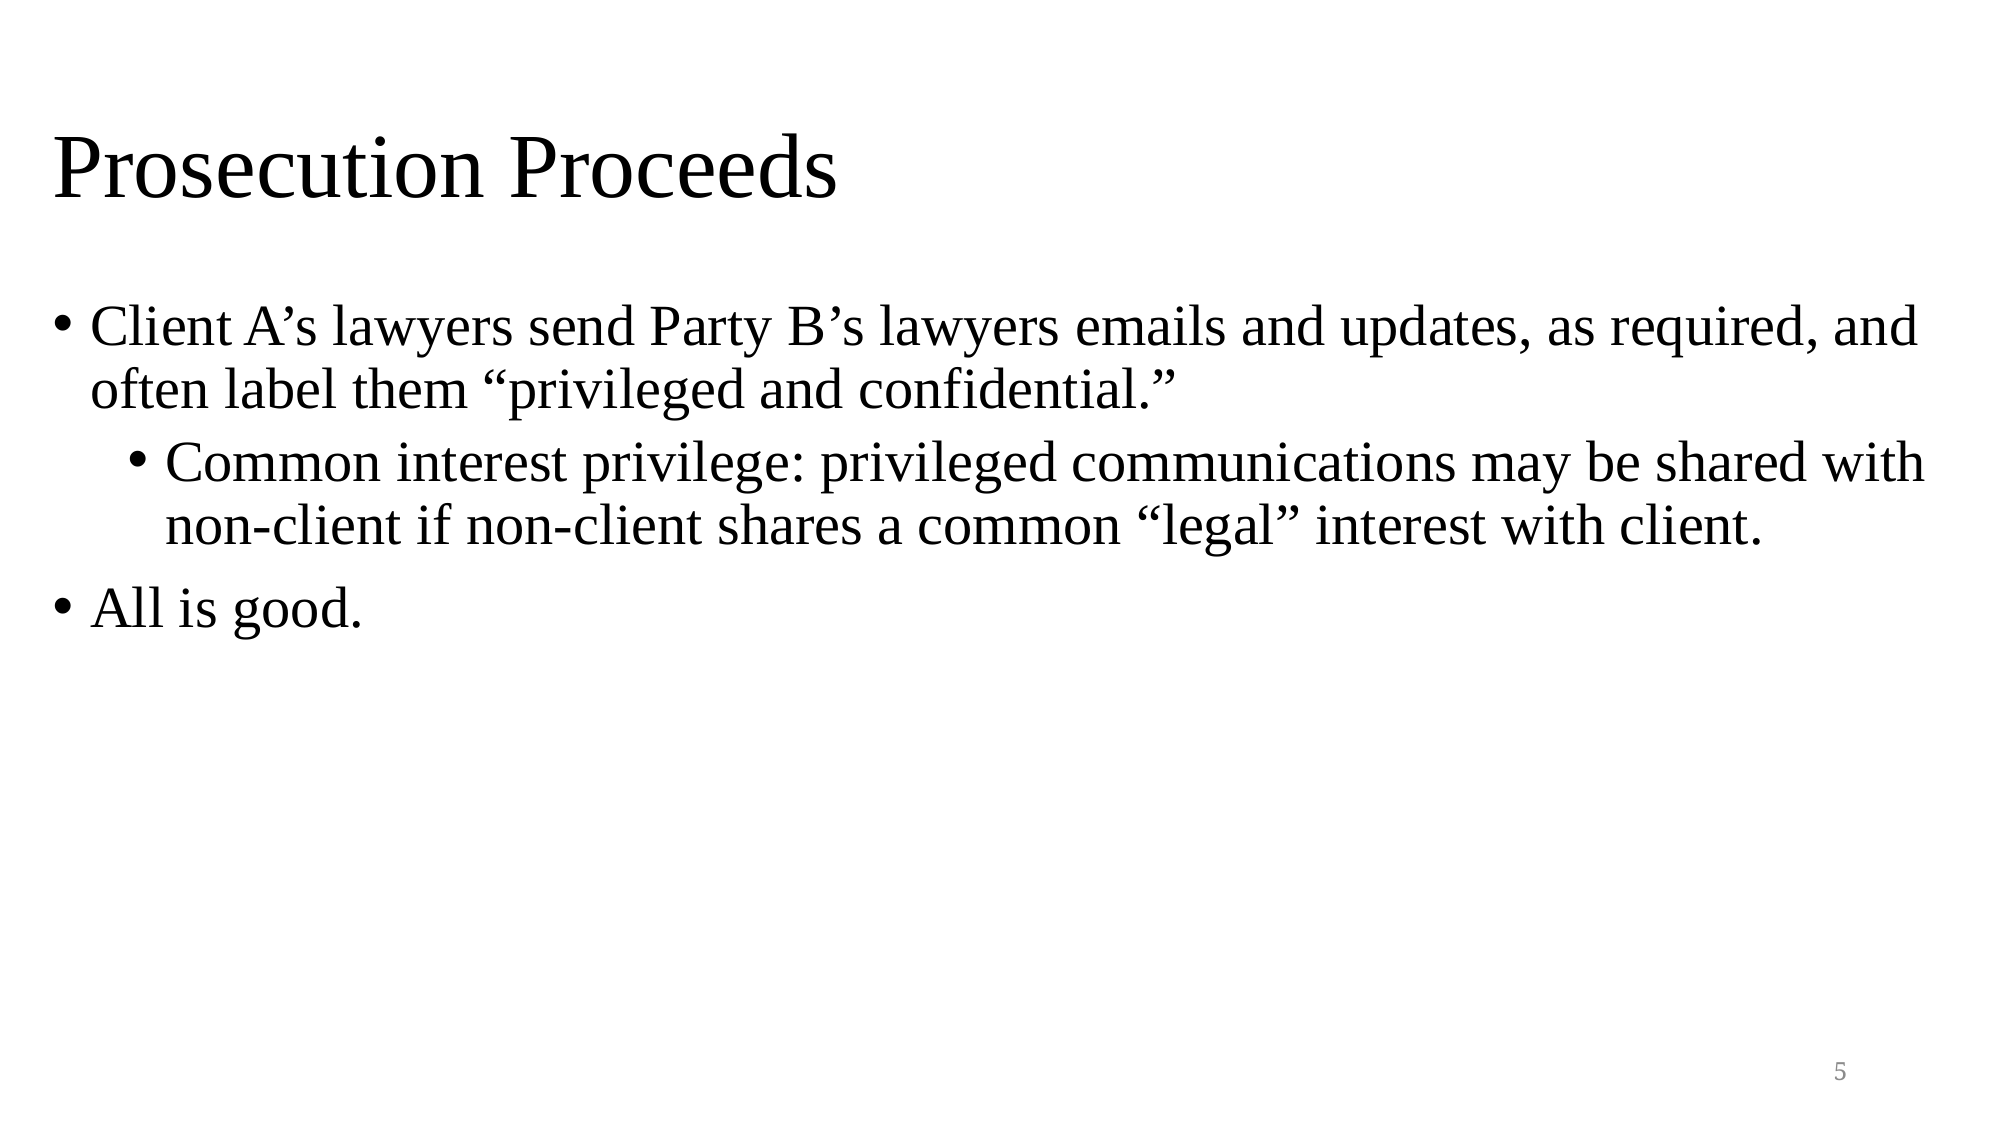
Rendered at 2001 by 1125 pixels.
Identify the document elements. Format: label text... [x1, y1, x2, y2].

title Prosecution Proceeds [37, 62, 1500, 273]
slide_number 5 [1412, 1042, 1863, 1103]
list Client A’s lawyers send Party B’s lawyers emails and updates, as required, and often label them “privileged and confidential.” Common interest privilege: privileged communications may be shared with non-client if non-client shares a common “legal” interest with client. All is good. [37, 287, 2000, 1104]
